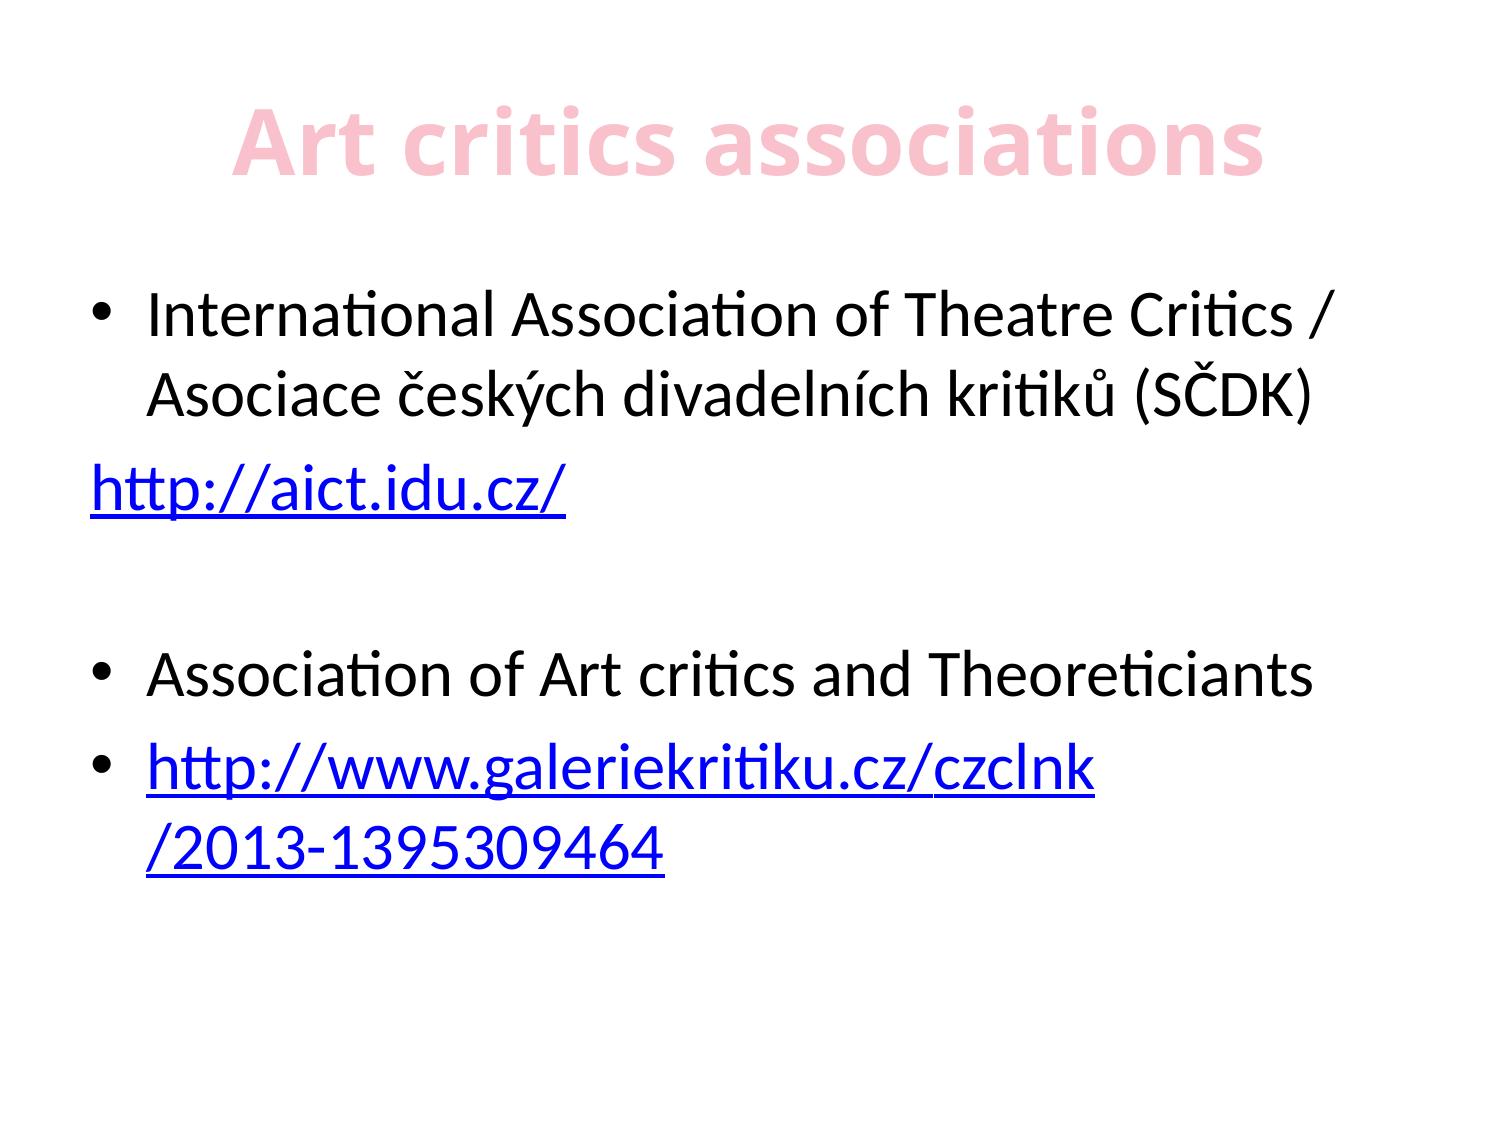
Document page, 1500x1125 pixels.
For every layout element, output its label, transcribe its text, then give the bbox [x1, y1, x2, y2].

title Art critics associations [75, 45, 1425, 233]
list International Association of Theatre Critics / Asociace českých divadelních kritiků (SČDK) http://aict.idu.cz/ Association of Art critics and Theoreticiants http://www.galeriekritiku.cz/czclnk/2013-1395309464 [75, 262, 1425, 1005]
